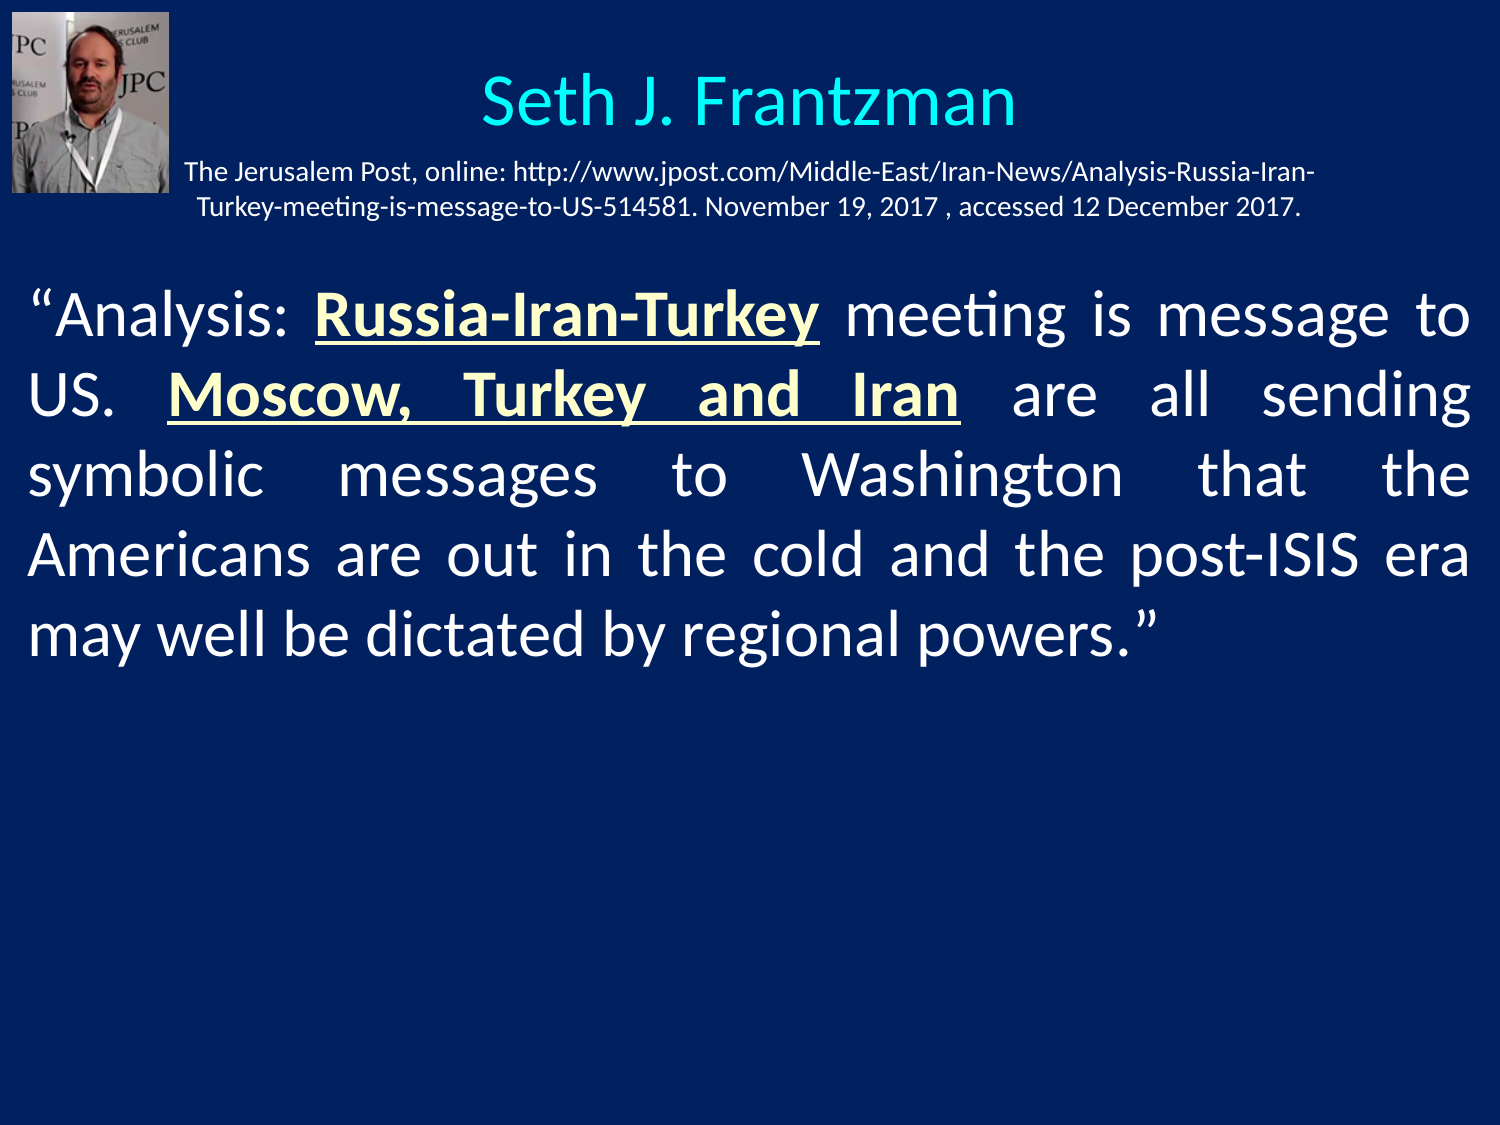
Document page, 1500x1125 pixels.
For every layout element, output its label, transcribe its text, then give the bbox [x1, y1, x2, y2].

text_box “Analysis: Russia-Iran-Turkey meeting is message to US. Moscow, Turkey and Iran are all sending symbolic messages to Washington that the Americans are out in the cold and the post-ISIS era may well be dictated by regional powers.” [12, 262, 1488, 677]
text_box Seth J. Frantzman The Jerusalem Post, online: http://www.jpost.com/Middle-East/Iran-News/Analysis-Russia-Iran-Turkey-meeting-is-message-to-US-514581. November 19, 2017 , accessed 12 December 2017. [162, 42, 1338, 230]
picture [12, 12, 169, 193]
